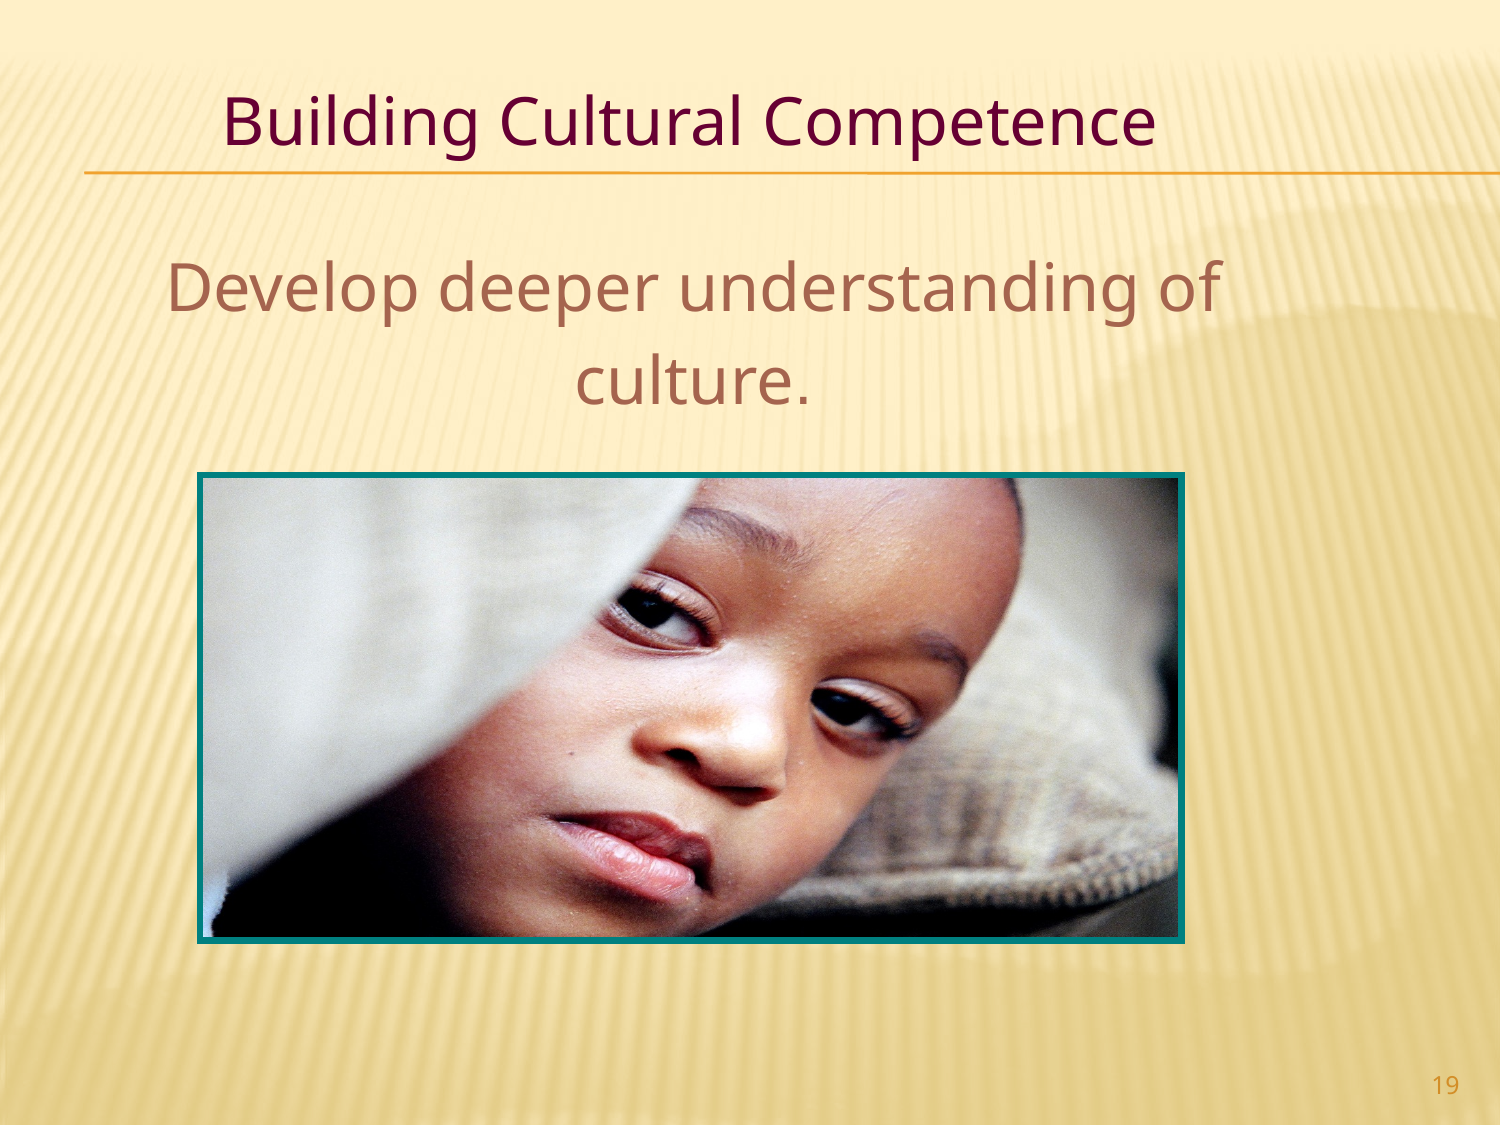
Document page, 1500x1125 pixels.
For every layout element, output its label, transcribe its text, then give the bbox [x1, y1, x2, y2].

picture [203, 477, 1179, 938]
slide_number 19 [1350, 1061, 1475, 1103]
text_box Building Cultural Competence [103, 62, 1279, 175]
list Develop deeper understanding of culture. [75, 237, 1313, 1000]
